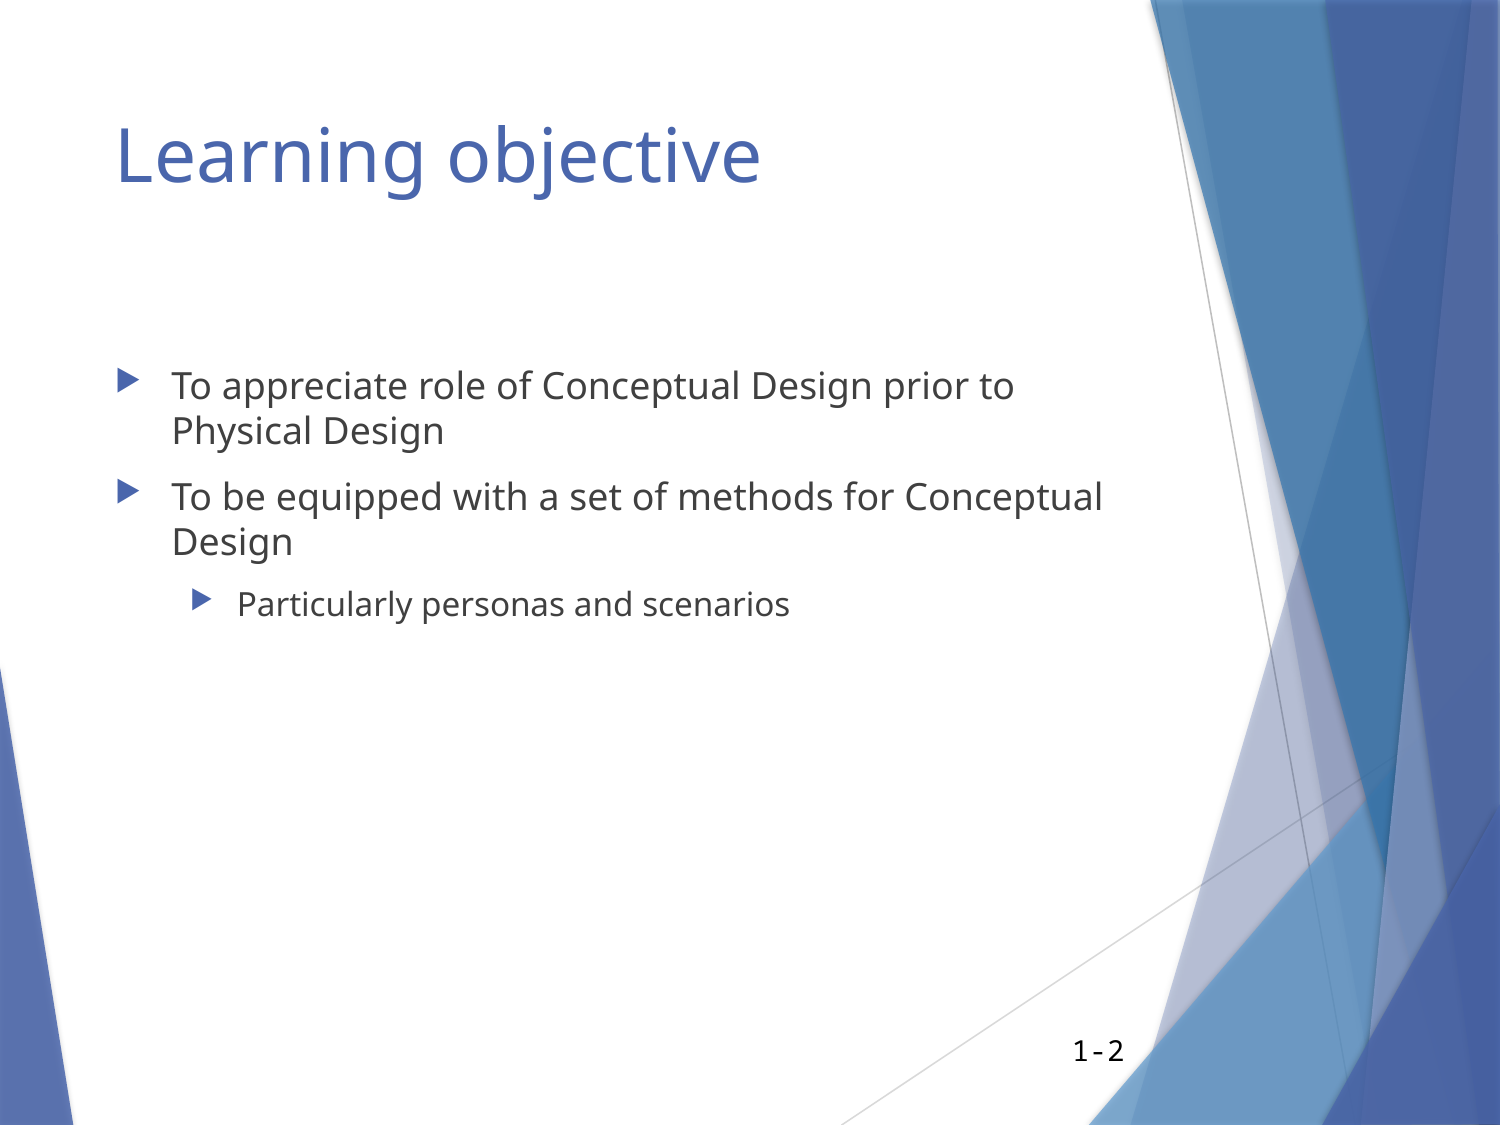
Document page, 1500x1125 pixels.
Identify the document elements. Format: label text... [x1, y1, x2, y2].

list To appreciate role of Conceptual Design prior to Physical Design To be equipped with a set of methods for Conceptual Design Particularly personas and scenarios [99, 354, 1142, 992]
slide_number 1-2 [1057, 991, 1142, 1051]
title Learning objective [99, 99, 1142, 317]
